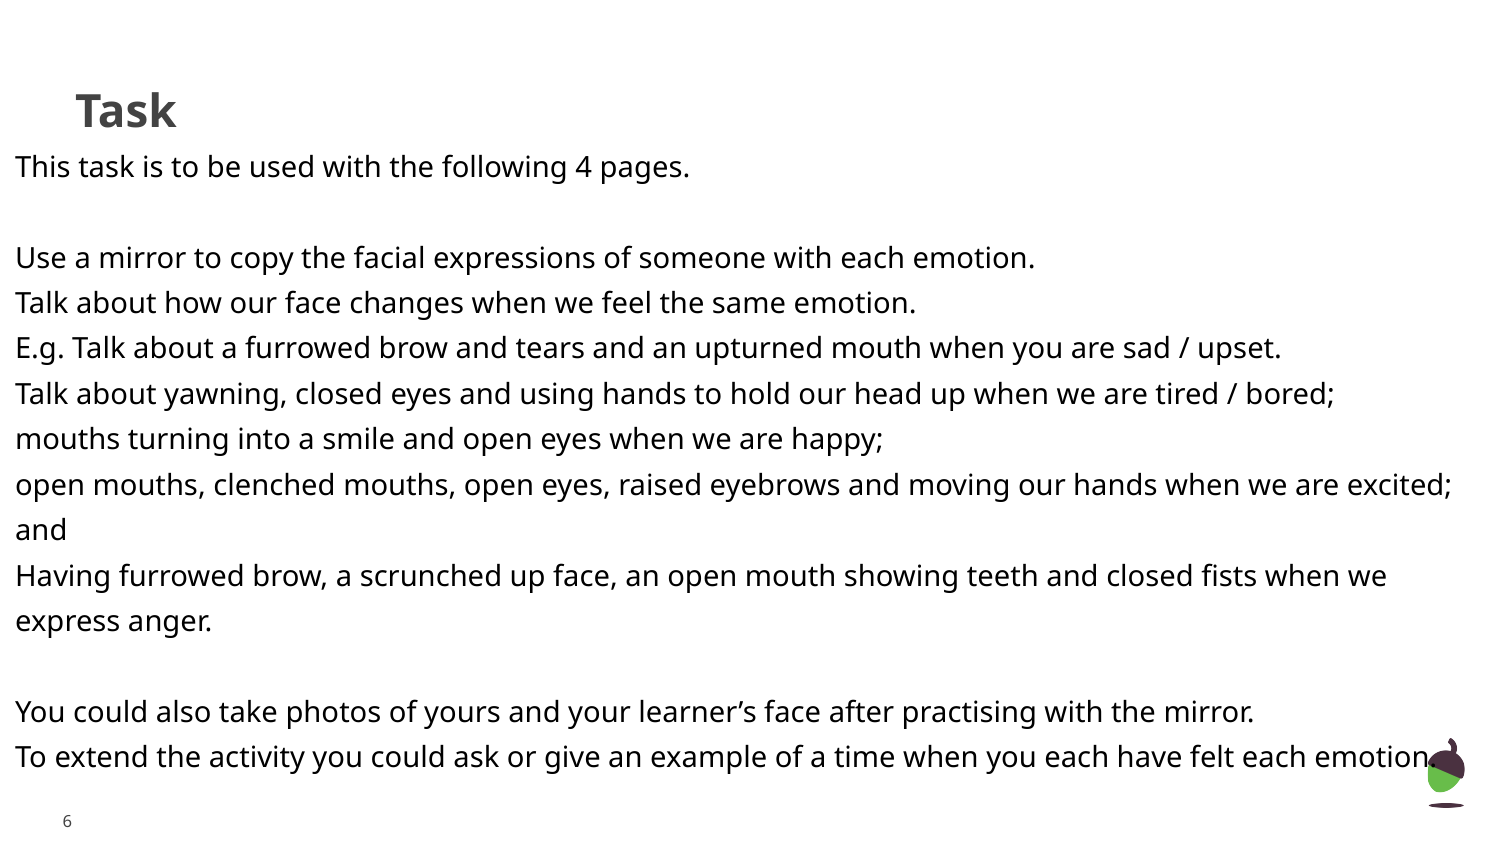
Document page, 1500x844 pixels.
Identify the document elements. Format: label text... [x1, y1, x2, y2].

slide_number ‹#› [62, 811, 181, 841]
text_box This task is to be used with the following 4 pages. Use a mirror to copy the facial expressions of someone with each emotion. Talk about how our face changes when we feel the same emotion. E.g. Talk about a furrowed brow and tears and an upturned mouth when you are sad / upset. Talk about yawning, closed eyes and using hands to hold our head up when we are tired / bored; mouths turning into a smile and open eyes when we are happy; open mouths, clenched mouths, open eyes, raised eyebrows and moving our hands when we are excited; and Having furrowed brow, a scrunched up face, an open mouth showing teeth and closed fists when we express anger. You could also take photos of yours and your learner’s face after practising with the mirror. To extend the activity you could ask or give an example of a time when you each have felt each emotion. [0, 122, 1500, 781]
title Task [75, 72, 1425, 122]
picture [1427, 781, 1465, 808]
